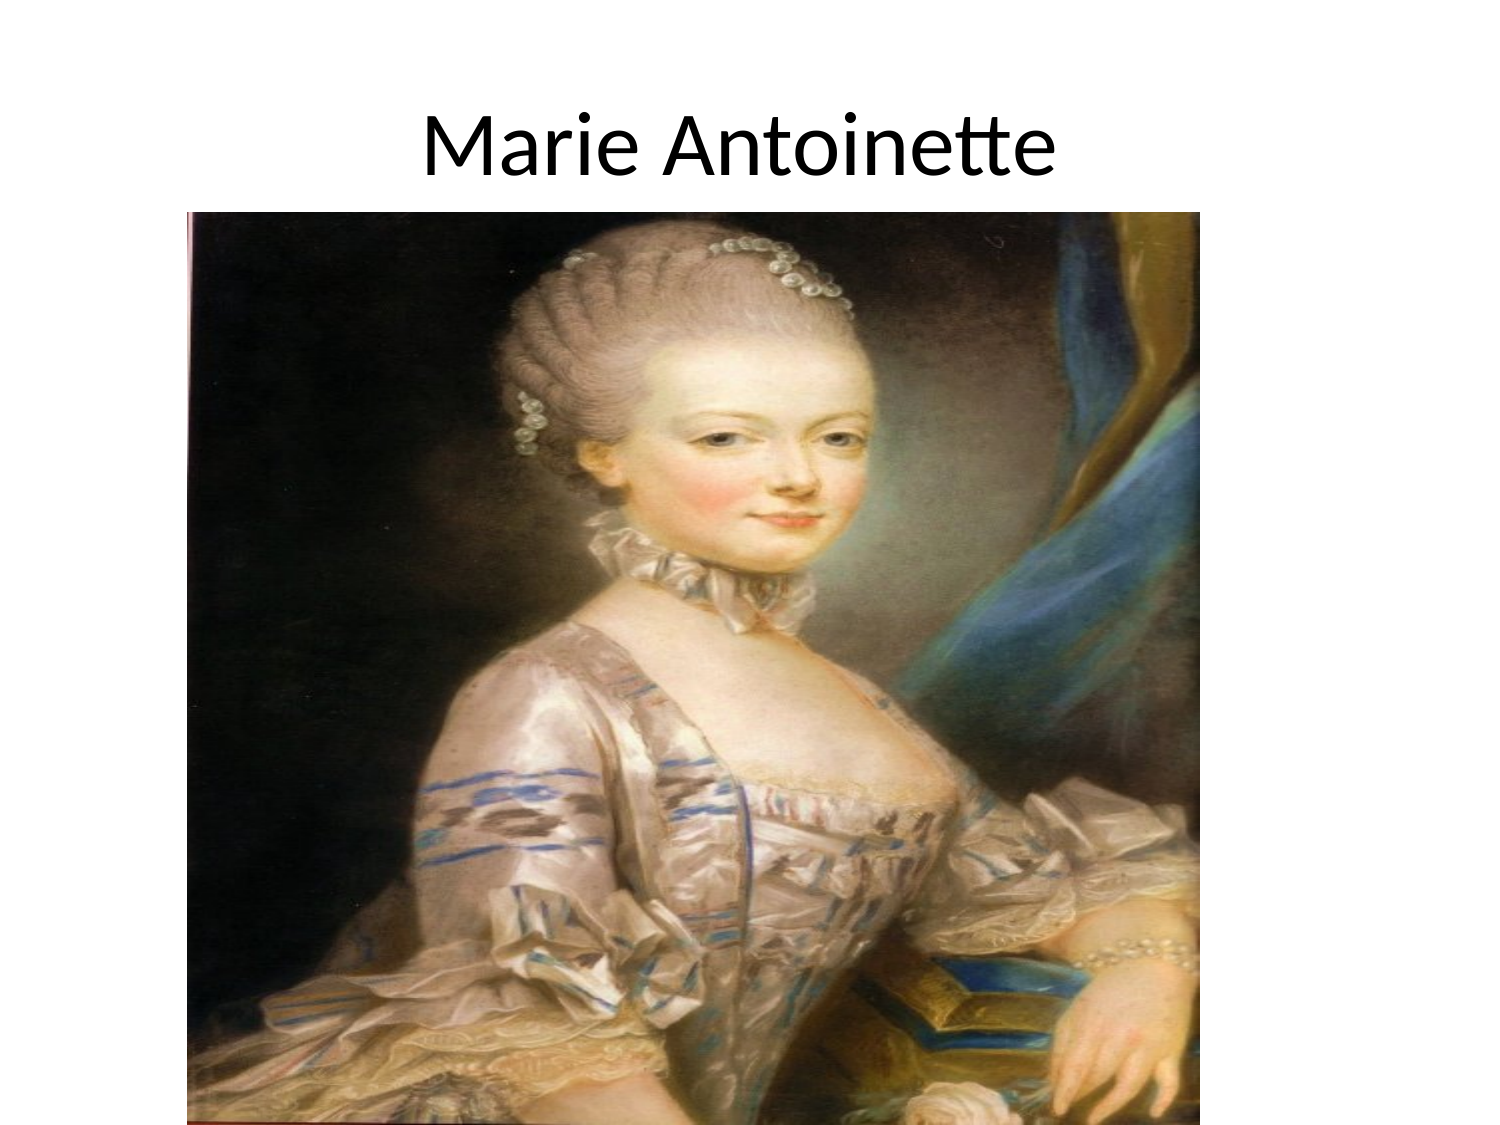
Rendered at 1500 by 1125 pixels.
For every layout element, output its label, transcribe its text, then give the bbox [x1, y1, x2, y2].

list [187, 212, 1201, 1125]
title Marie Antoinette [75, 45, 1425, 233]
